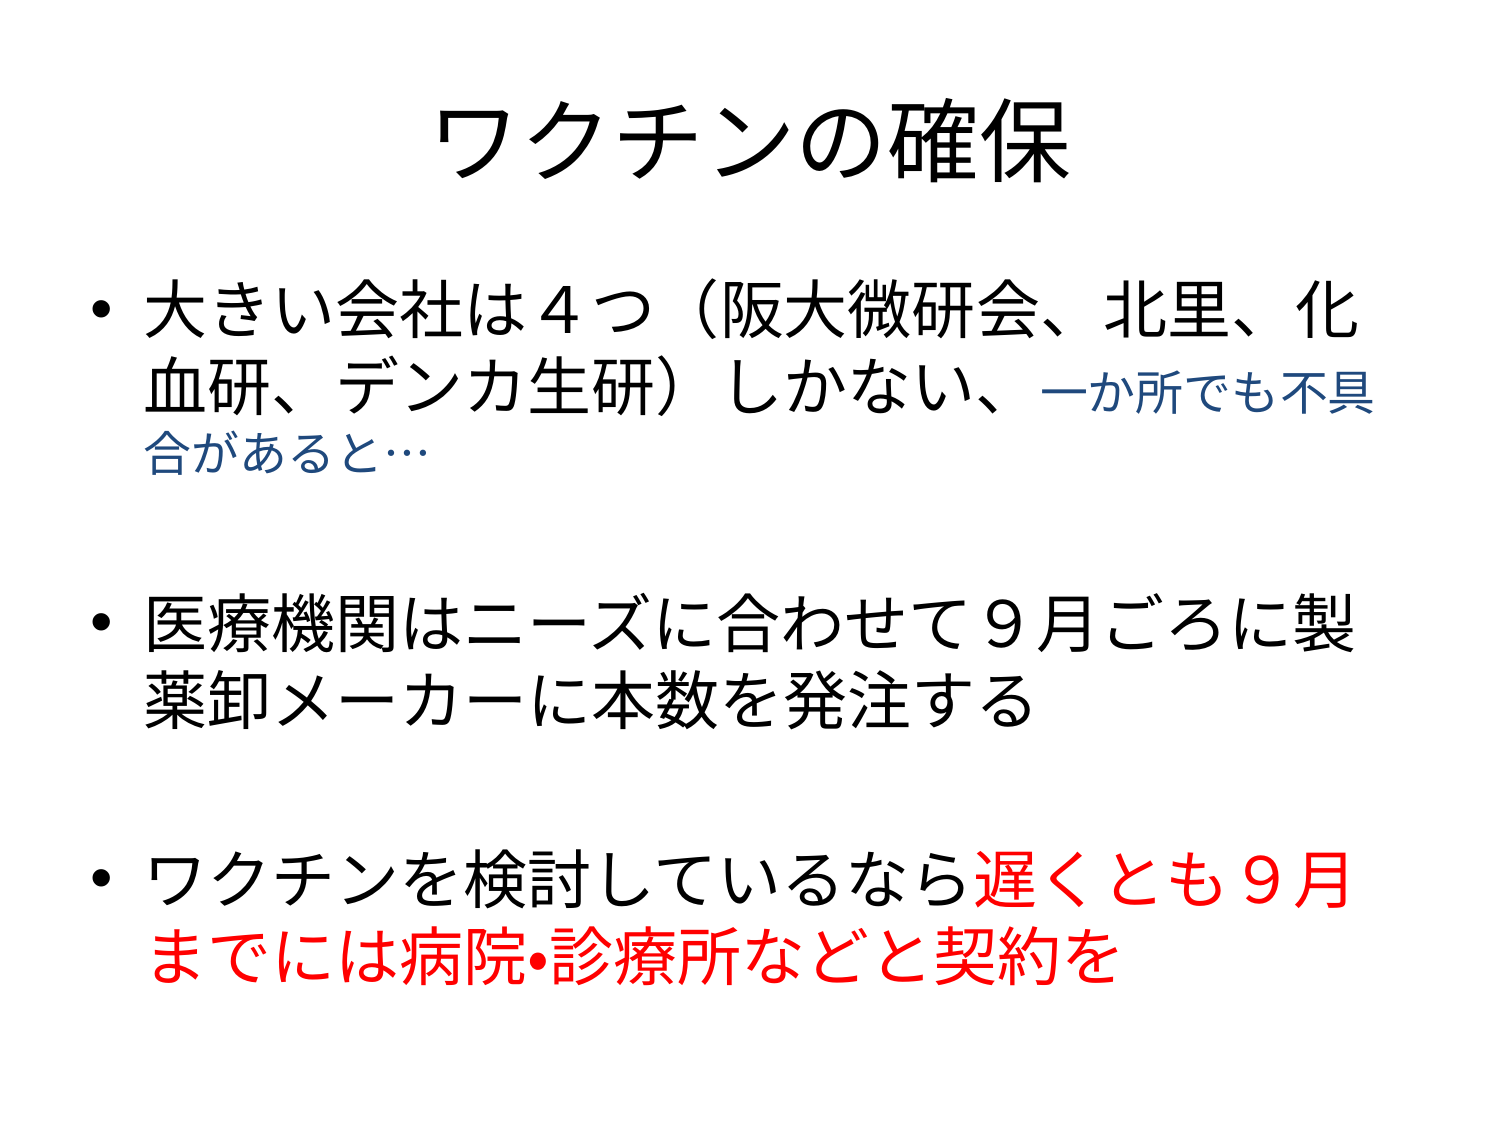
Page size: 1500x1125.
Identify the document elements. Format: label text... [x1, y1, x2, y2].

list 大きい会社は４つ（阪大微研会、北里、化血研、デンカ生研）しかない、一か所でも不具合があると… 医療機関はニーズに合わせて９月ごろに製薬卸メーカーに本数を発注する ワクチンを検討しているなら遅くとも９月までには病院・診療所などと契約を [75, 262, 1425, 1005]
title ワクチンの確保 [75, 45, 1425, 233]
